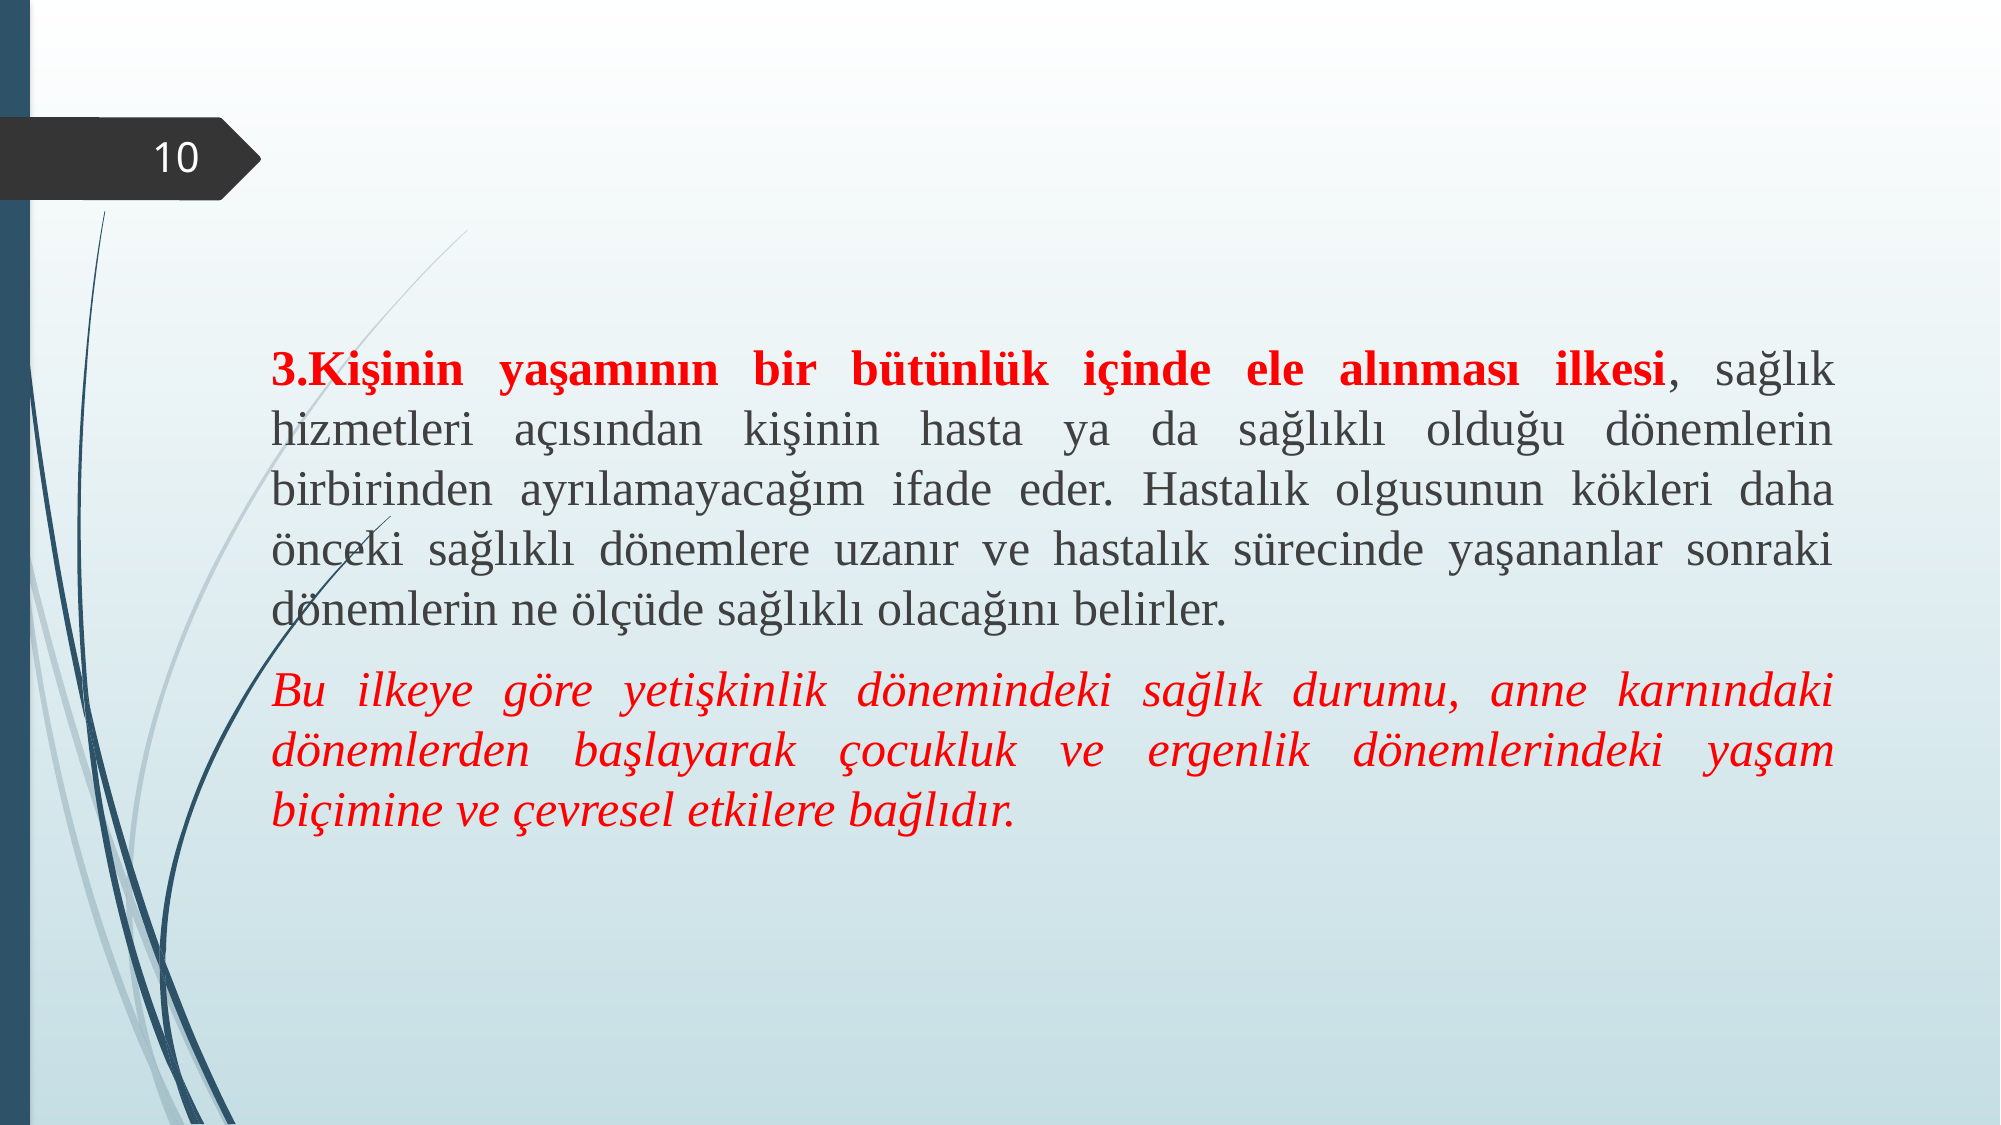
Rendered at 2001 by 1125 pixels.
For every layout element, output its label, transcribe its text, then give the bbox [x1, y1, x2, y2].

slide_number 10 [87, 129, 216, 190]
list 3.Kişinin yaşamının bir bütünlük içinde ele alınması ilkesi, sağlık hizmetleri açısından kişinin hasta ya da sağlıklı olduğu dönemlerin birbirinden ayrılamayacağım ifade eder. Hastalık olgusunun kökleri daha önceki sağlıklı dönemlere uzanır ve hastalık sürecinde yaşananlar sonraki dönemlerin ne ölçüde sağlıklı olacağını belirler. Bu ilkeye göre yetişkinlik dönemindeki sağlık durumu, anne karnındaki dönemlerden başlayarak çocukluk ve ergenlik dönemlerindeki yaşam biçimine ve çevresel etkilere bağlıdır. [255, 113, 1851, 1059]
